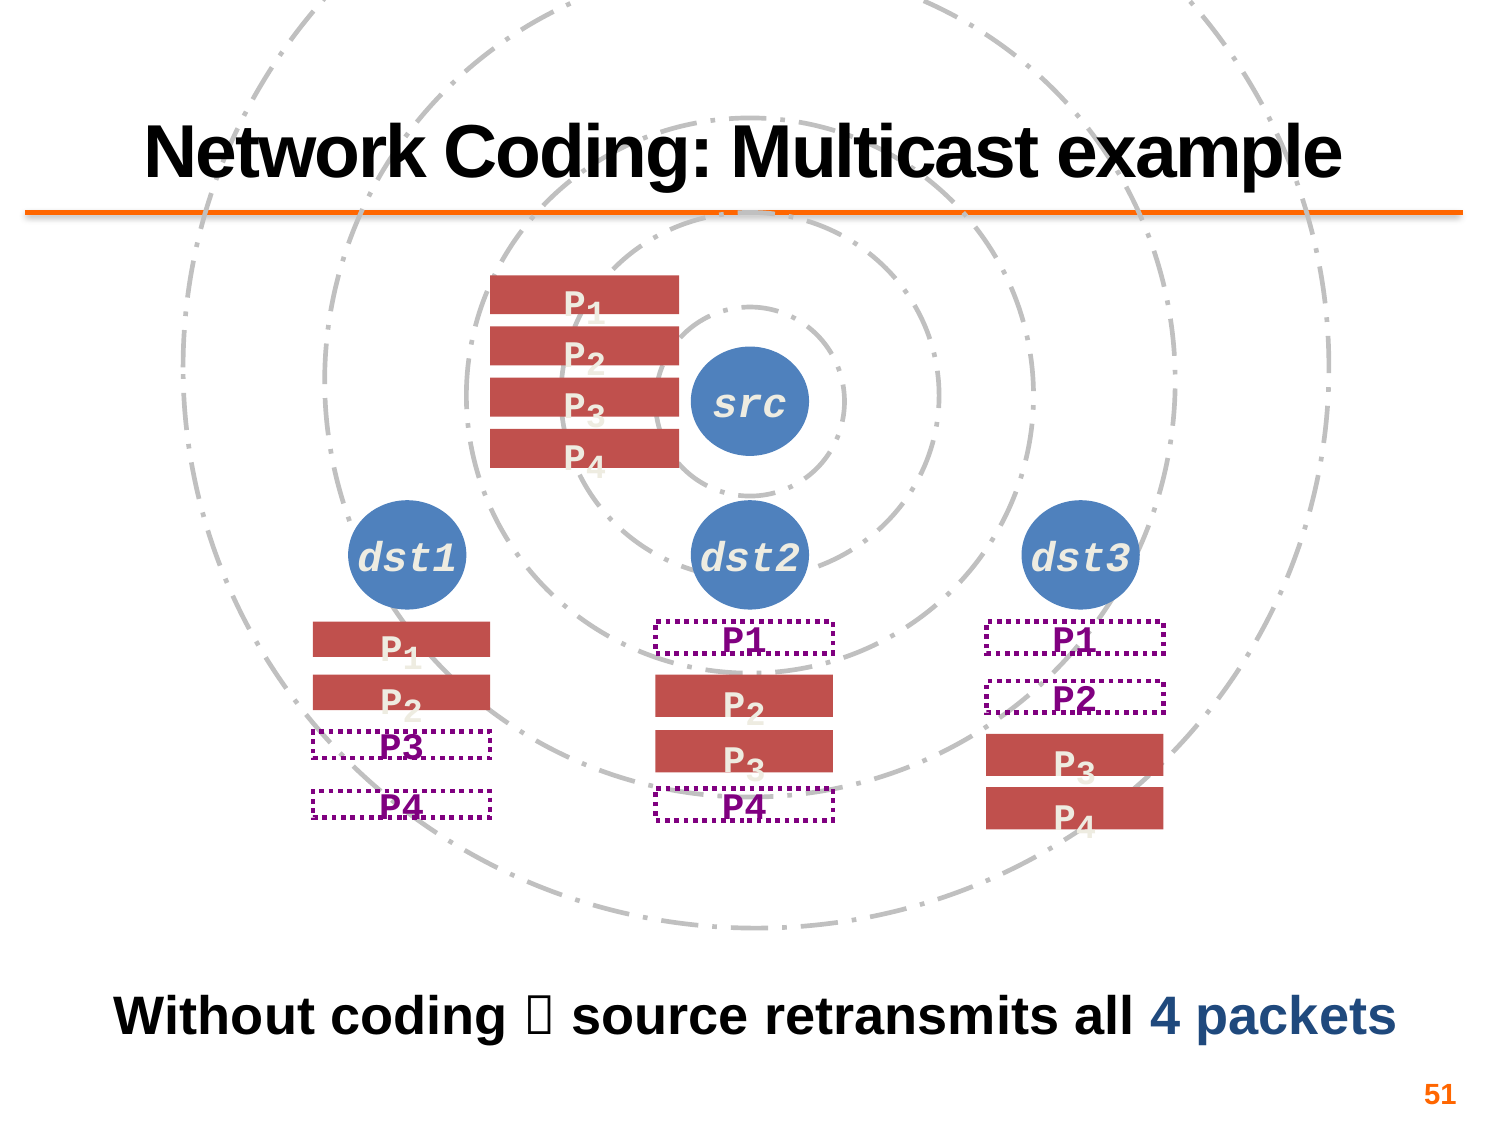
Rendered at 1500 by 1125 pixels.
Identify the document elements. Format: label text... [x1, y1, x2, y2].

text_box [302, 0, 1210, 24]
text_box dst2 [690, 500, 810, 610]
title Network Coding: Multicast example [24, 24, 1463, 201]
text_box [432, 830, 1080, 929]
text_box dst3 [1021, 500, 1140, 610]
text_box Without coding  source retransmits all 4 packets [26, 973, 1486, 1053]
text_box P1 [490, 275, 680, 315]
text_box P2 [490, 326, 680, 366]
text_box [312, 621, 1164, 821]
text_box [183, 201, 1329, 757]
text_box P4 [490, 428, 680, 468]
slide_number 51 [1112, 1074, 1463, 1110]
text_box src [690, 346, 810, 456]
text_box dst1 [348, 500, 467, 610]
text_box P3 [490, 377, 680, 417]
